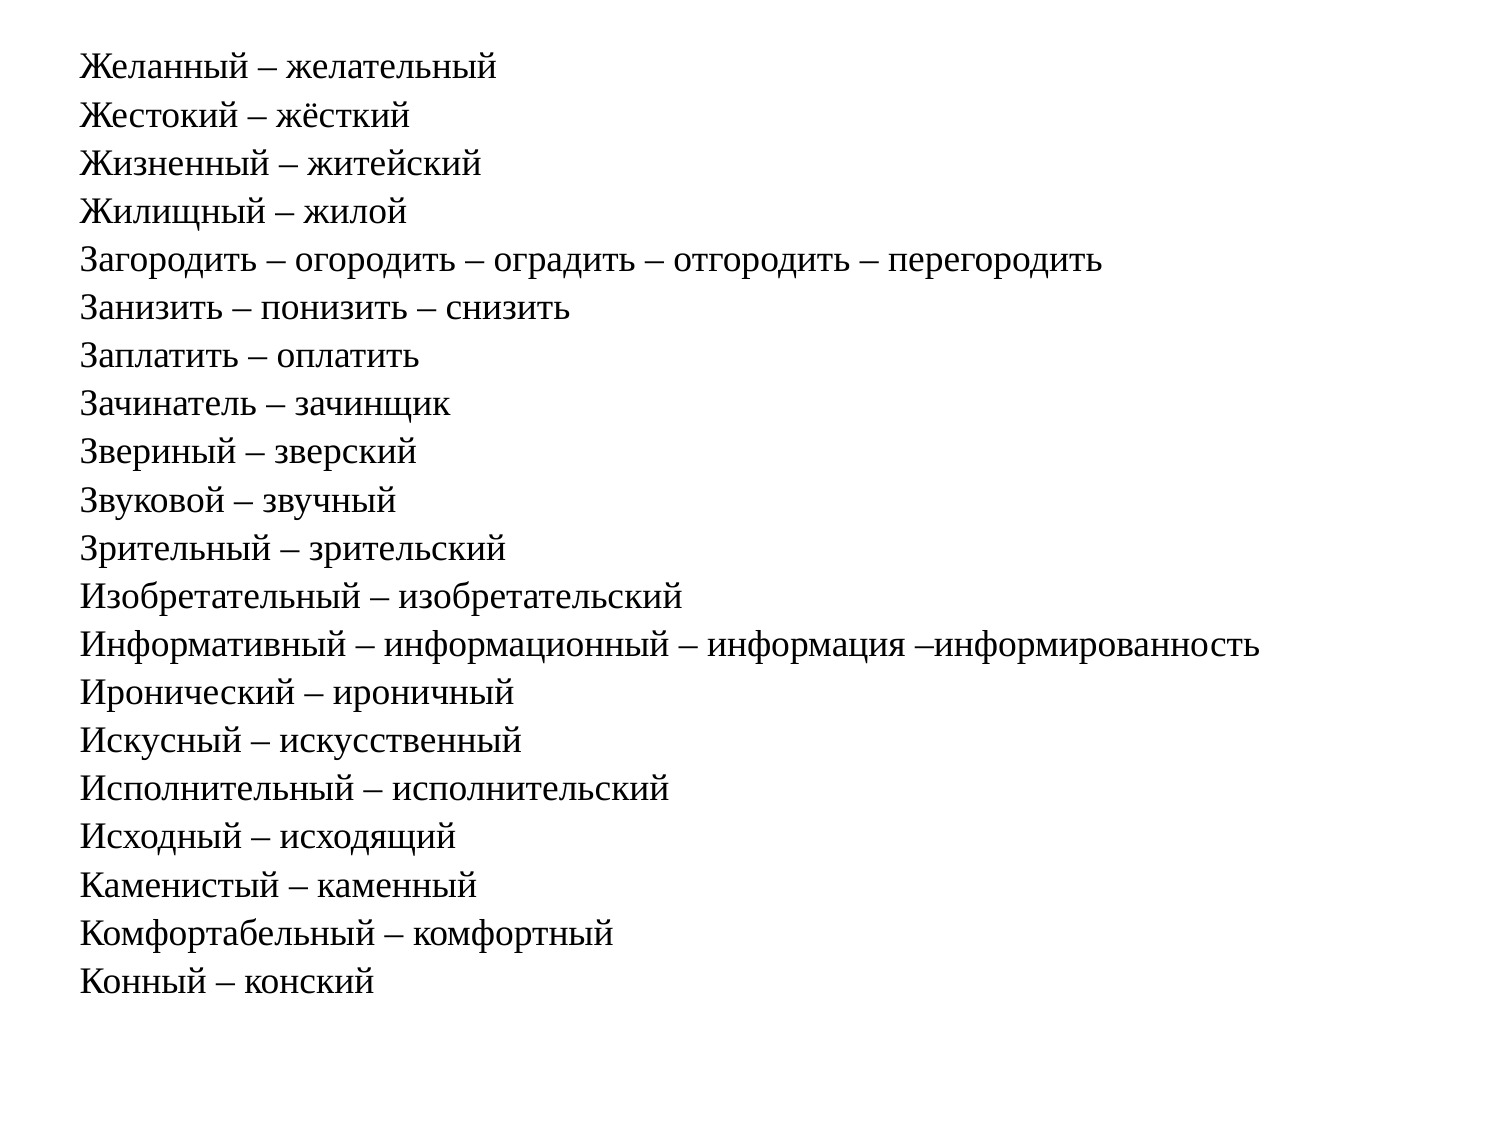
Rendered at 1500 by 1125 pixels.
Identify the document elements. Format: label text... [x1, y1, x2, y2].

text_box Желанный – желательный Жестокий – жёсткий Жизненный – житейский Жилищный – жилой Загородить – огородить – оградить – отгородить – перегородить Занизить – понизить – снизить Заплатить – оплатить Зачинатель – зачинщик Звериный – зверский Звуковой – звучный Зрительный – зрительский Изобретательный – изобретательский Информативный – информационный – информация –информированность Иронический – ироничный Искусный – искусственный Исполнительный – исполнительский Исходный – исходящий Каменистый – каменный Комфортабельный – комфортный Конный – конский [64, 30, 1459, 1009]
